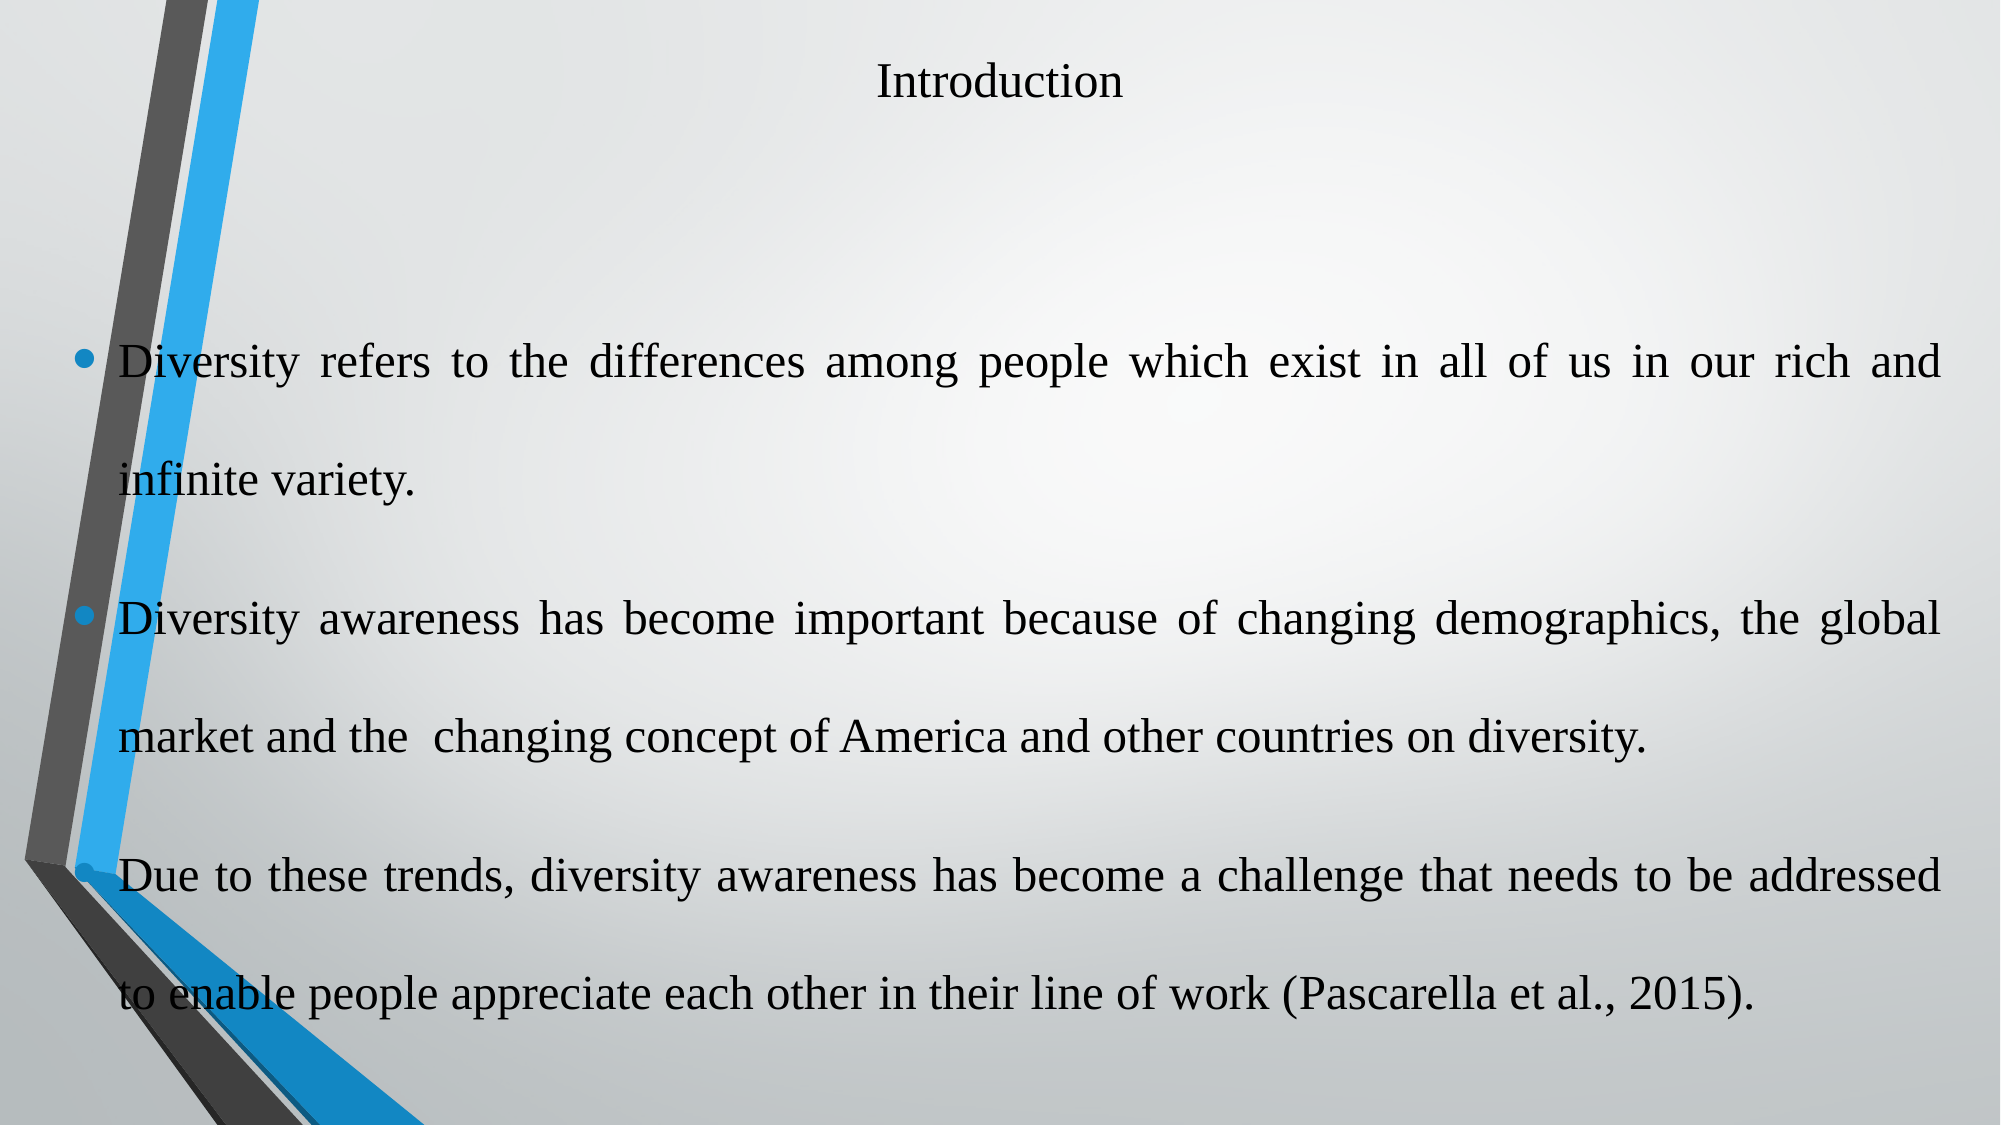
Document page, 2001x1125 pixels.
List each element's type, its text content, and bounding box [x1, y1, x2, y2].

list Diversity refers to the differences among people which exist in all of us in our rich and infinite variety. Diversity awareness has become important because of changing demographics, the global market and the changing concept of America and other countries on diversity. Due to these trends, diversity awareness has become a challenge that needs to be addressed to enable people appreciate each other in their line of work (Pascarella et al., 2015). [57, 211, 1958, 1078]
title Introduction [137, 32, 1863, 123]
